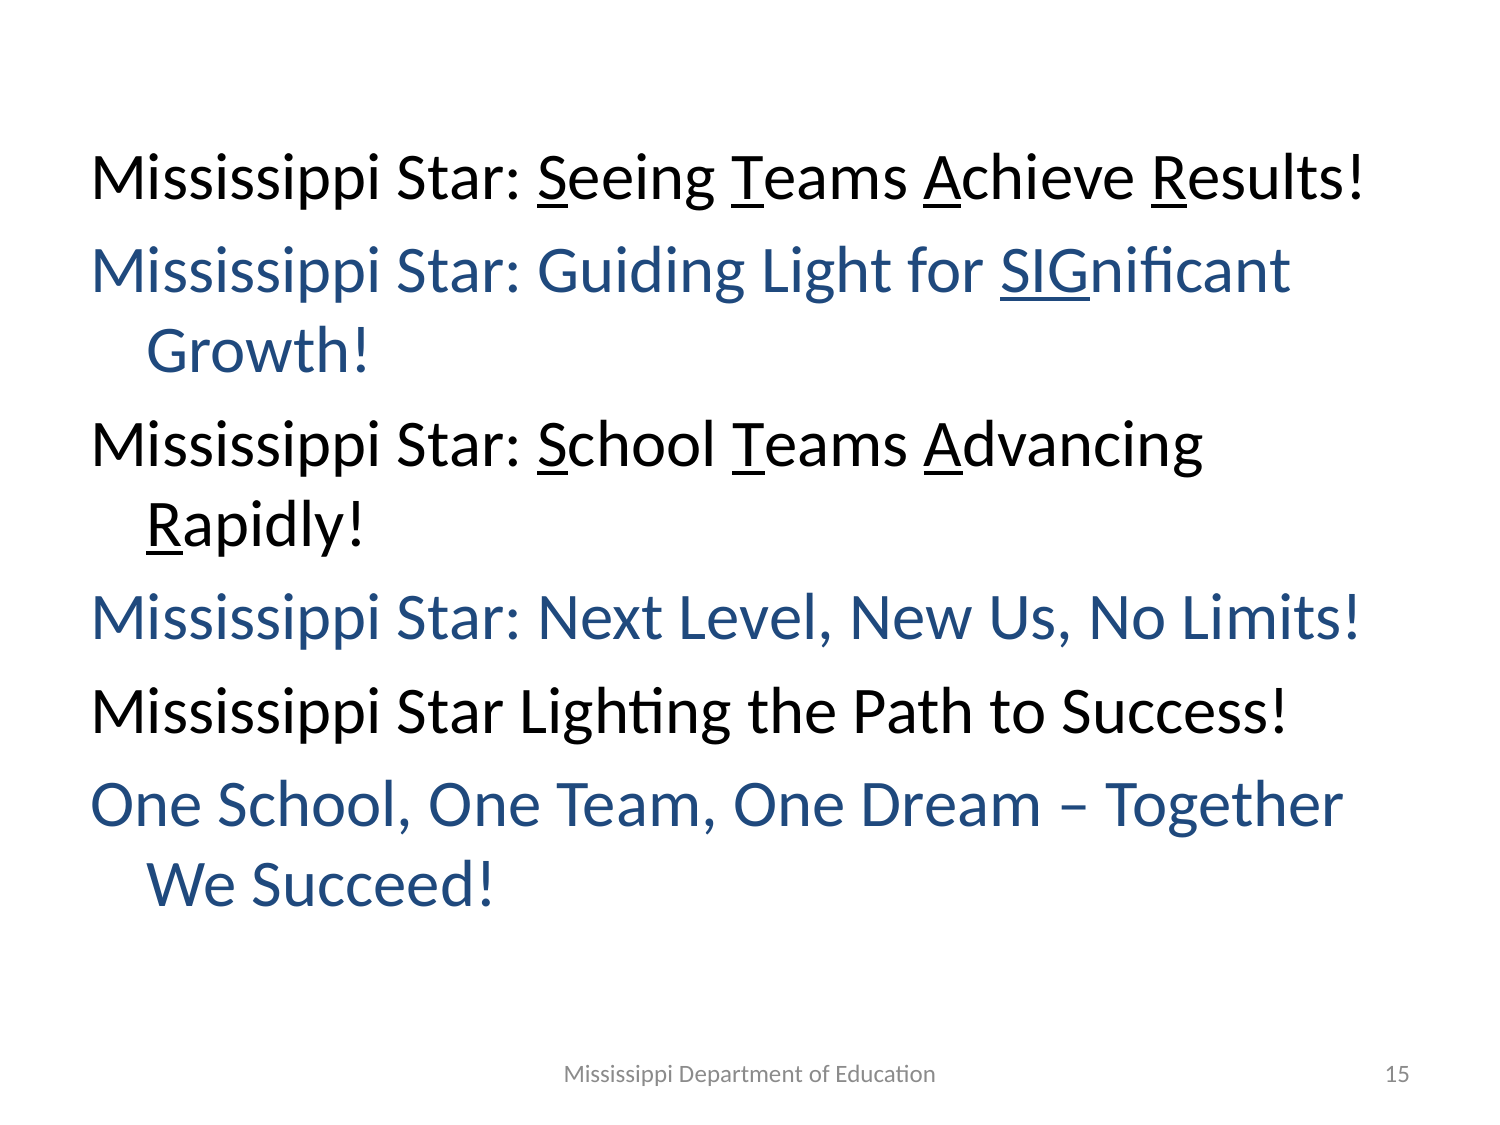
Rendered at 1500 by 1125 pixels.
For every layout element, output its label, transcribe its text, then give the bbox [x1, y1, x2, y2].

list Mississippi Star: Seeing Teams Achieve Results! Mississippi Star: Guiding Light for SIGnificant Growth! Mississippi Star: School Teams Advancing Rapidly! Mississippi Star: Next Level, New Us, No Limits! Mississippi Star Lighting the Path to Success! One School, One Team, One Dream – Together We Succeed! [75, 125, 1425, 1005]
slide_number 15 [1074, 1042, 1425, 1103]
footer Mississippi Department of Education [512, 1042, 988, 1103]
